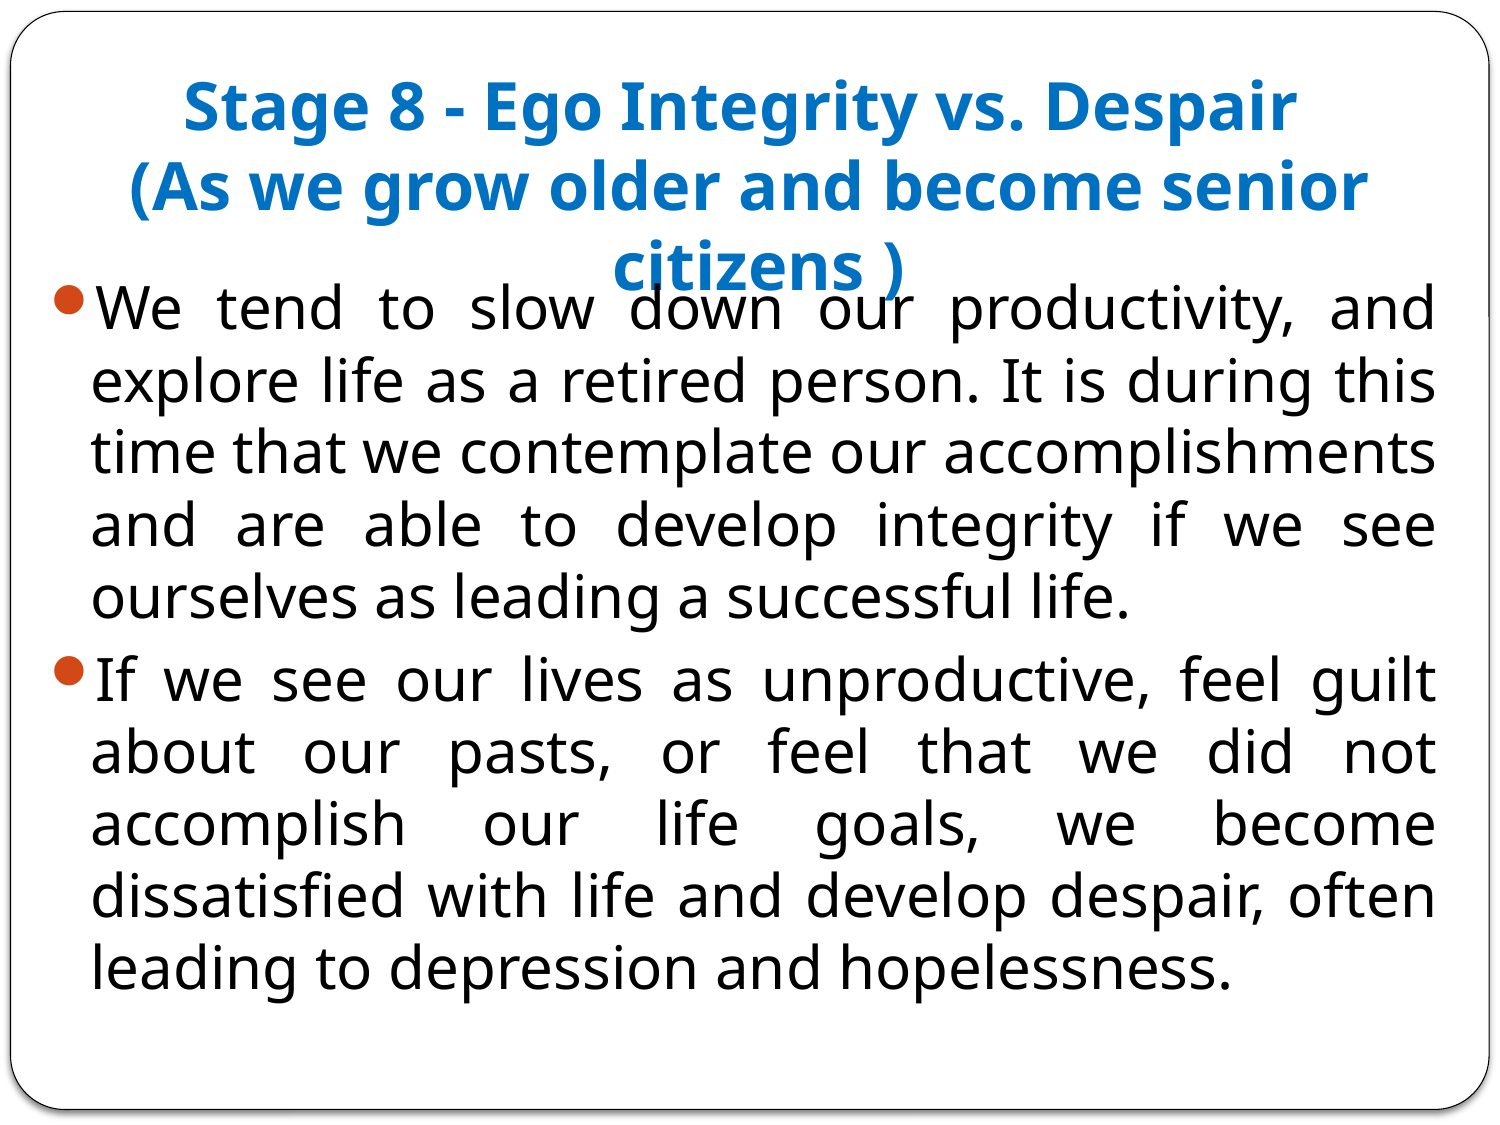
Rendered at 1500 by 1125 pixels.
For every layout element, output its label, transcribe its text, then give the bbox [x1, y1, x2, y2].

title Stage 8 - Ego Integrity vs. Despair (As we grow older and become senior citizens ) [75, 117, 1425, 262]
list We tend to slow down our productivity, and explore life as a retired person. It is during this time that we contemplate our accomplishments and are able to develop integrity if we see ourselves as leading a successful life. If we see our lives as unproductive, feel guilt about our pasts, or feel that we did not accomplish our life goals, we become dissatisfied with life and develop despair, often leading to depression and hopelessness. [35, 262, 1454, 1067]
